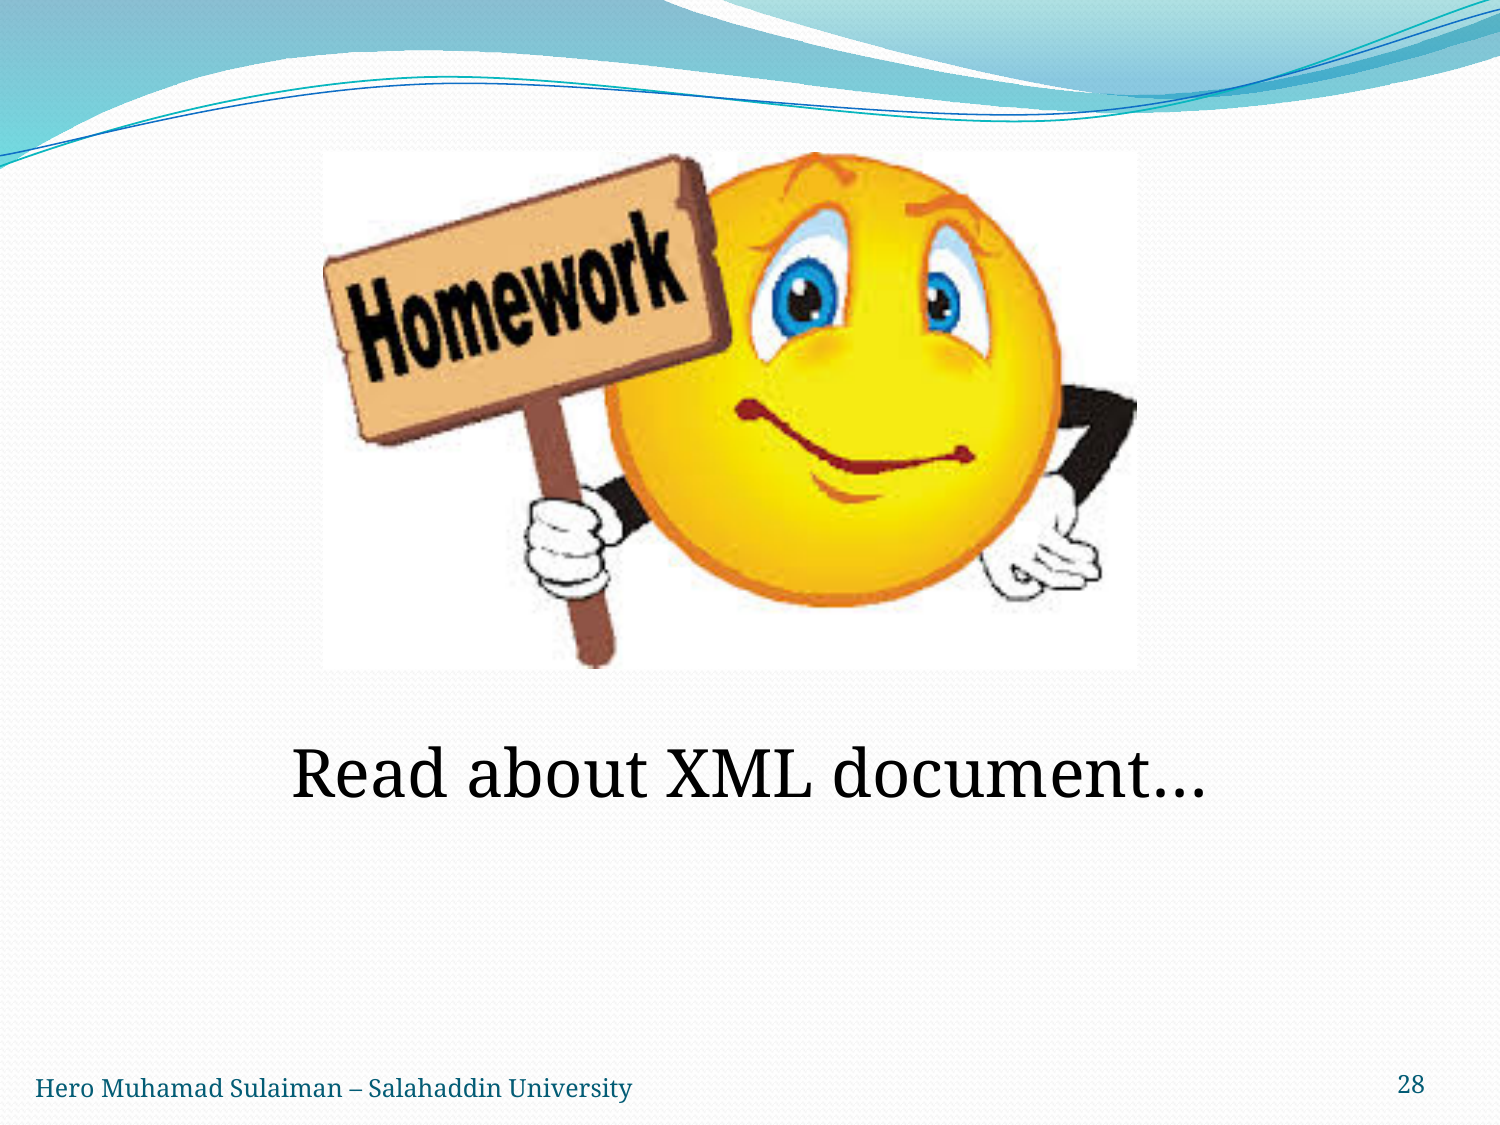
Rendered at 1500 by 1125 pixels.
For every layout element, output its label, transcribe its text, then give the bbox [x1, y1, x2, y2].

slide_number 28 [1299, 1042, 1425, 1103]
footer Hero Muhamad Sulaiman – Salahaddin University [35, 1042, 988, 1103]
picture [323, 152, 1137, 669]
list Read about XML document… [75, 645, 1425, 973]
